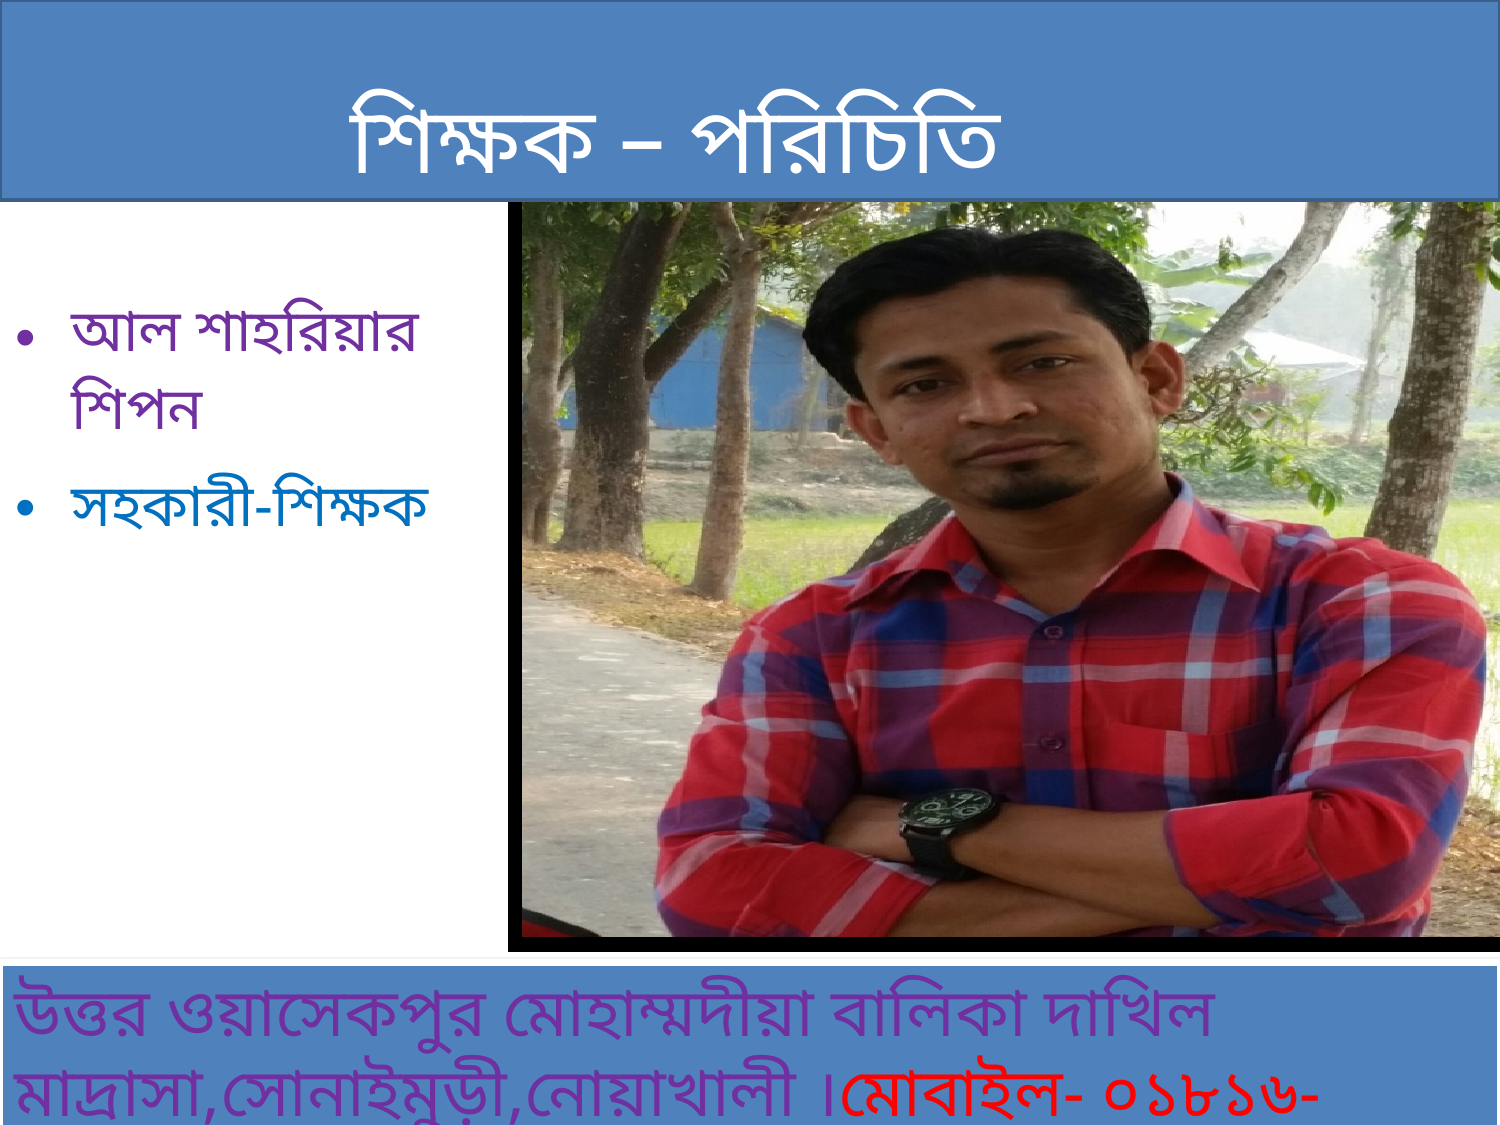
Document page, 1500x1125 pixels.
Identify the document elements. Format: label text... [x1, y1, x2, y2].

list আল শাহরিয়ার শিপন সহকারী-শিক্ষক [0, 202, 513, 957]
text_box শিক্ষক – পরিচিতি [0, 0, 1500, 202]
text_box উত্তর ওয়াসেকপুর মোহাম্মদীয়া বালিকা দাখিল মাদ্রাসা,সোনাইমুড়ী,নোয়াখালী ।মোবাইল- ০১৮১৬- ১৭৩৩০৭ [0, 959, 1500, 1125]
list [522, 199, 1500, 938]
